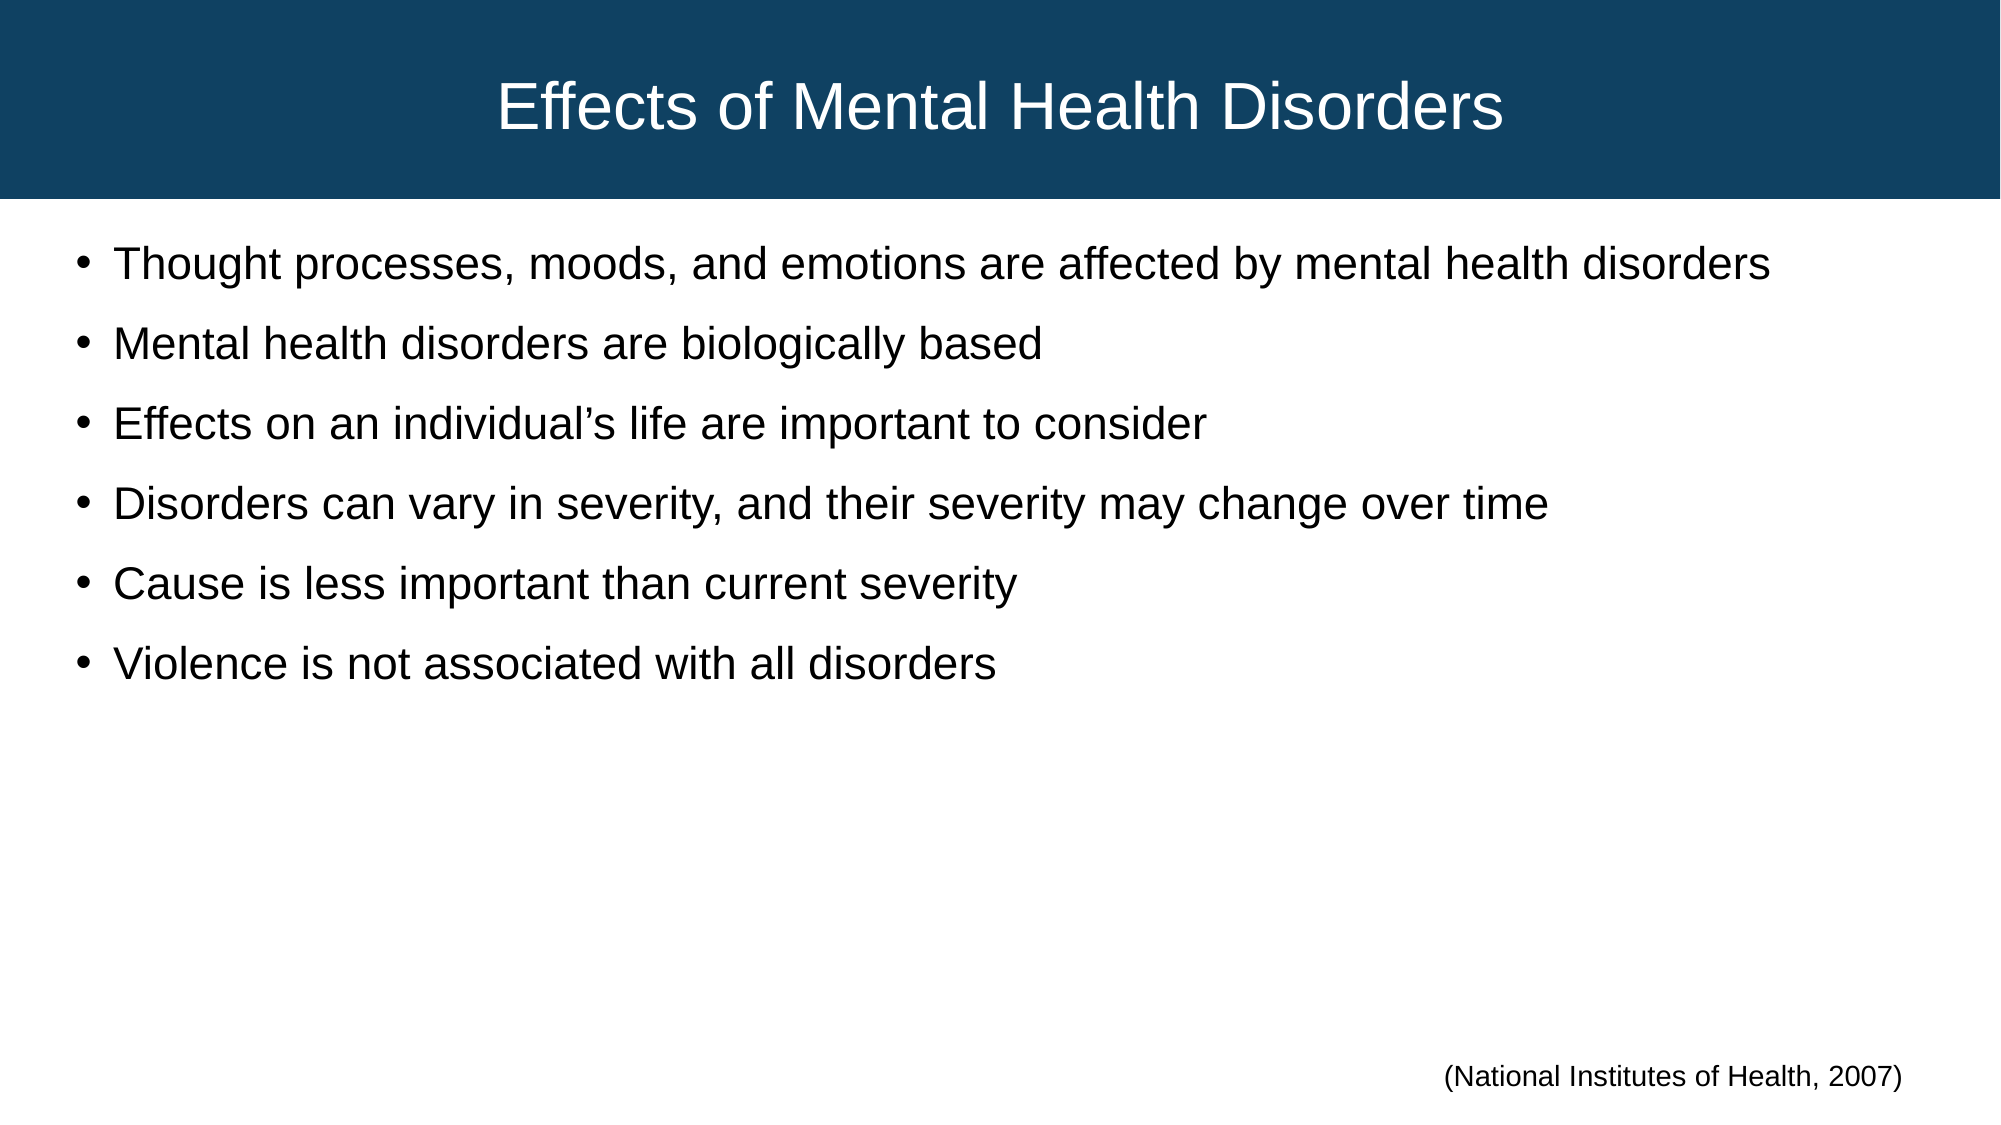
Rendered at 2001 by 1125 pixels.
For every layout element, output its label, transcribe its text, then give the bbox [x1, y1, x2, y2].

title Effects of Mental Health Disorders [60, 8, 1943, 197]
list Thought processes, moods, and emotions are affected by mental health disorders Mental health disorders are biologically based Effects on an individual’s life are important to consider Disorders can vary in severity, and their severity may change over time Cause is less important than current severity Violence is not associated with all disorders [60, 226, 1943, 1014]
text_box (National Institutes of Health, 2007) [1429, 1049, 1987, 1100]
